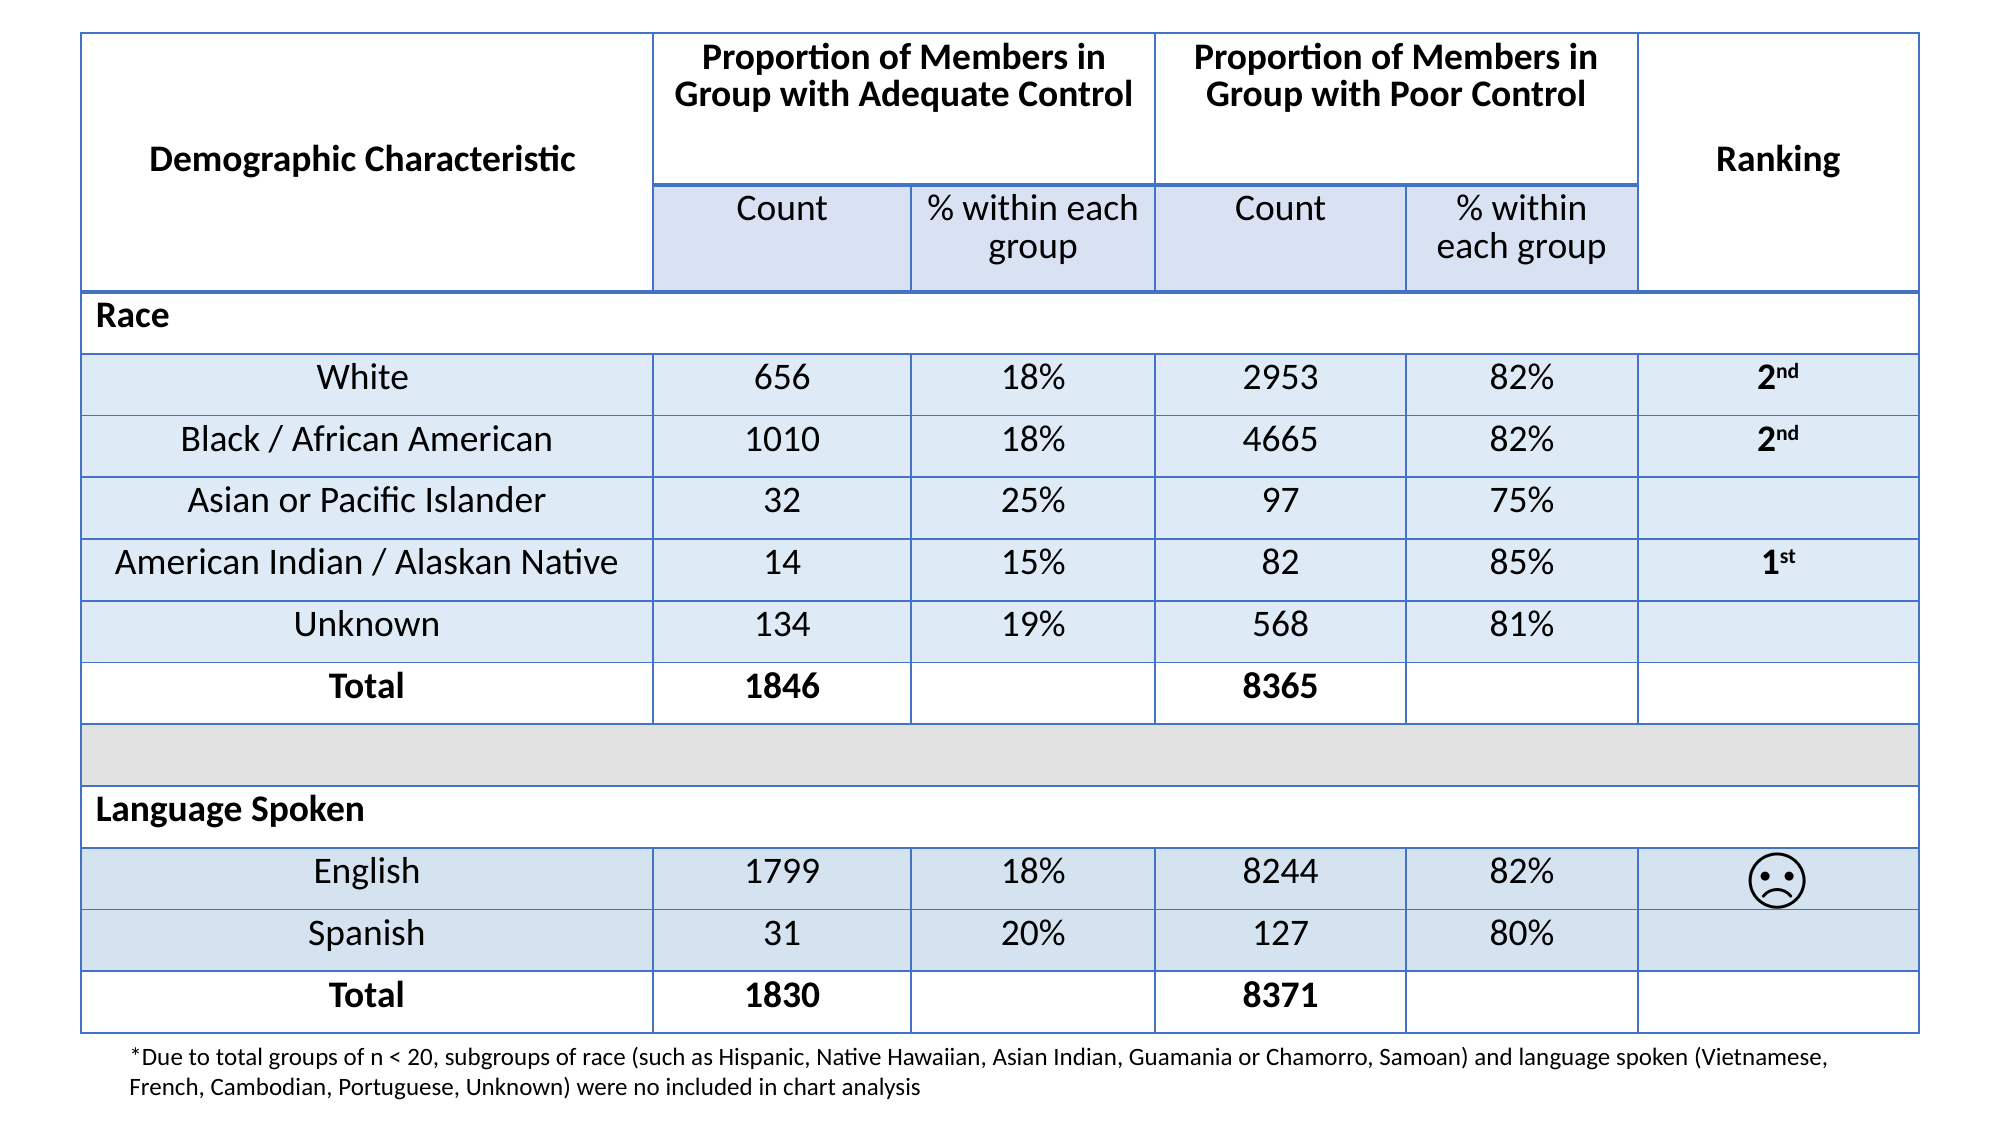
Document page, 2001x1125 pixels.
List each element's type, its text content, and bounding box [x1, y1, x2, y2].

table_cell [82, 725, 1918, 785]
picture [1741, 845, 1813, 916]
table_cell [1407, 972, 1637, 1032]
table_cell 8371 [1156, 972, 1405, 1032]
table_cell 80% [1407, 910, 1637, 970]
table_cell [1813, 849, 1918, 909]
table_header Demographic Characteristic [82, 34, 652, 290]
table_cell 82% [1407, 849, 1637, 909]
table_cell 1010 [654, 416, 910, 476]
table_cell 568 [1156, 602, 1405, 662]
table_cell 1846 [654, 663, 910, 723]
table_cell 4665 [1156, 416, 1405, 476]
table_cell Spanish [82, 910, 652, 970]
table_cell English [82, 849, 652, 909]
table_cell 1st [1639, 540, 1918, 600]
table_cell 82 [1156, 540, 1405, 600]
table_cell 81% [1407, 602, 1637, 662]
table_cell 75% [1407, 478, 1637, 538]
table_cell Count [654, 187, 910, 290]
table_cell American Indian / Alaskan Native [82, 540, 652, 600]
table_cell 18% [912, 416, 1154, 476]
table_cell [1639, 602, 1918, 662]
table_cell [1407, 663, 1637, 723]
table_cell Total [82, 663, 652, 723]
table_cell 1799 [654, 849, 910, 909]
table_cell 18% [912, 355, 1154, 415]
table_cell Language Spoken [82, 787, 1918, 847]
table_cell 2nd [1639, 355, 1918, 415]
table_cell 18% [912, 849, 1154, 909]
table_cell [1639, 972, 1918, 1032]
table_cell [1639, 663, 1918, 723]
table_cell [1639, 478, 1918, 538]
table_cell Unknown [82, 602, 652, 662]
table_cell 31 [654, 910, 910, 970]
table_cell % within each group [1407, 187, 1637, 290]
table_header Ranking [1639, 34, 1918, 290]
table_cell 134 [654, 602, 910, 662]
table_cell White [82, 355, 652, 415]
table_cell 82% [1407, 355, 1637, 415]
table_cell 2953 [1156, 355, 1405, 415]
table_cell 656 [654, 355, 910, 415]
table_cell Total [82, 972, 652, 1032]
table_cell [912, 663, 1154, 723]
table_cell % within each group [912, 187, 1154, 290]
table_cell [1639, 849, 1741, 909]
table_cell 32 [654, 478, 910, 538]
table_cell 8365 [1156, 663, 1405, 723]
table_header Proportion of Members in Group with Adequate Control [654, 34, 1154, 183]
table_cell 8244 [1156, 849, 1405, 909]
table_cell 25% [912, 478, 1154, 538]
table_cell Black / African American [82, 416, 652, 476]
table_cell 15% [912, 540, 1154, 600]
table_cell 85% [1407, 540, 1637, 600]
text_box *Due to total groups of n < 20, subgroups of race (such as Hispanic, Native Hawaiian, Asian Indian, Guamania or Chamorro, Samoan) and language spoken (Vietnamese, French, Cambodian, Portuguese, Unknown) were no included in chart analysis [114, 1033, 1886, 1108]
table_cell 97 [1156, 478, 1405, 538]
table_cell 20% [912, 910, 1154, 970]
table_cell Asian or Pacific Islander [82, 478, 652, 538]
table_cell 19% [912, 602, 1154, 662]
table_cell 2nd [1639, 416, 1918, 476]
table_cell 82% [1407, 416, 1637, 476]
table_cell 14 [654, 540, 910, 600]
table_cell [1639, 910, 1918, 970]
table_cell [912, 972, 1154, 1032]
table_cell Count [1156, 187, 1405, 290]
table_cell Race [82, 294, 1918, 353]
table_cell 127 [1156, 910, 1405, 970]
table_header Proportion of Members in Group with Poor Control [1156, 34, 1637, 183]
table_cell 1830 [654, 972, 910, 1032]
